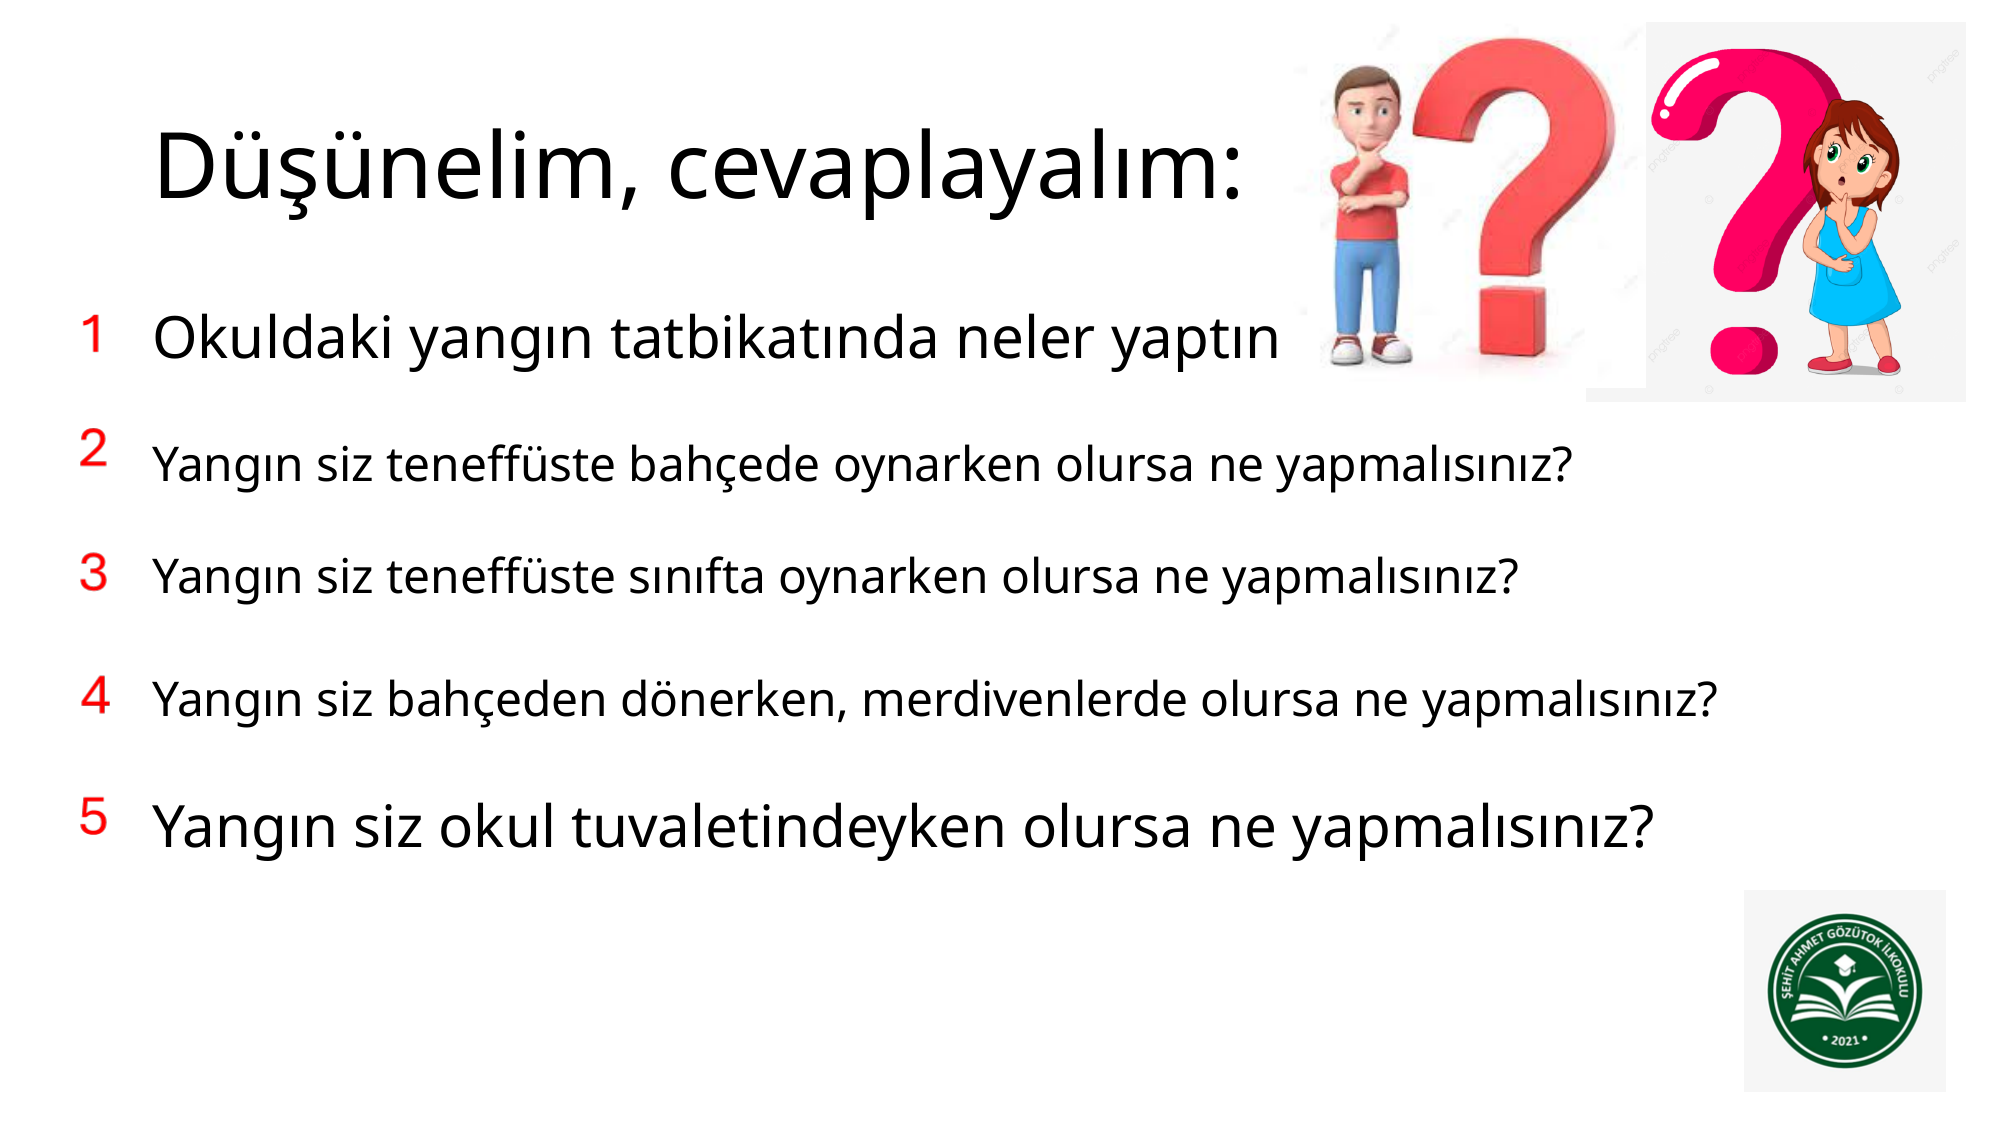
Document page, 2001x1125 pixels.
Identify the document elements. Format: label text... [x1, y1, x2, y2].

picture [1281, 11, 1966, 403]
text_box Yangın siz bahçeden dönerken, merdivenlerde olursa ne yapmalısınız? [152, 667, 1904, 768]
picture [1744, 890, 1947, 1093]
text_box Yangın siz okul tuvaletindeyken olursa ne yapmalısınız? [137, 790, 1904, 891]
text_box Yangın siz teneffüste bahçede oynarken olursa ne yapmalısınız? [152, 433, 1776, 534]
title Düşünelim, cevaplayalım: [137, 59, 1281, 278]
text_box Yangın siz teneffüste sınıfta oynarken olursa ne yapmalısınız? [152, 544, 1776, 646]
picture [41, 279, 152, 886]
list Okuldaki yangın tatbikatında neler yaptınız? [152, 301, 1585, 402]
